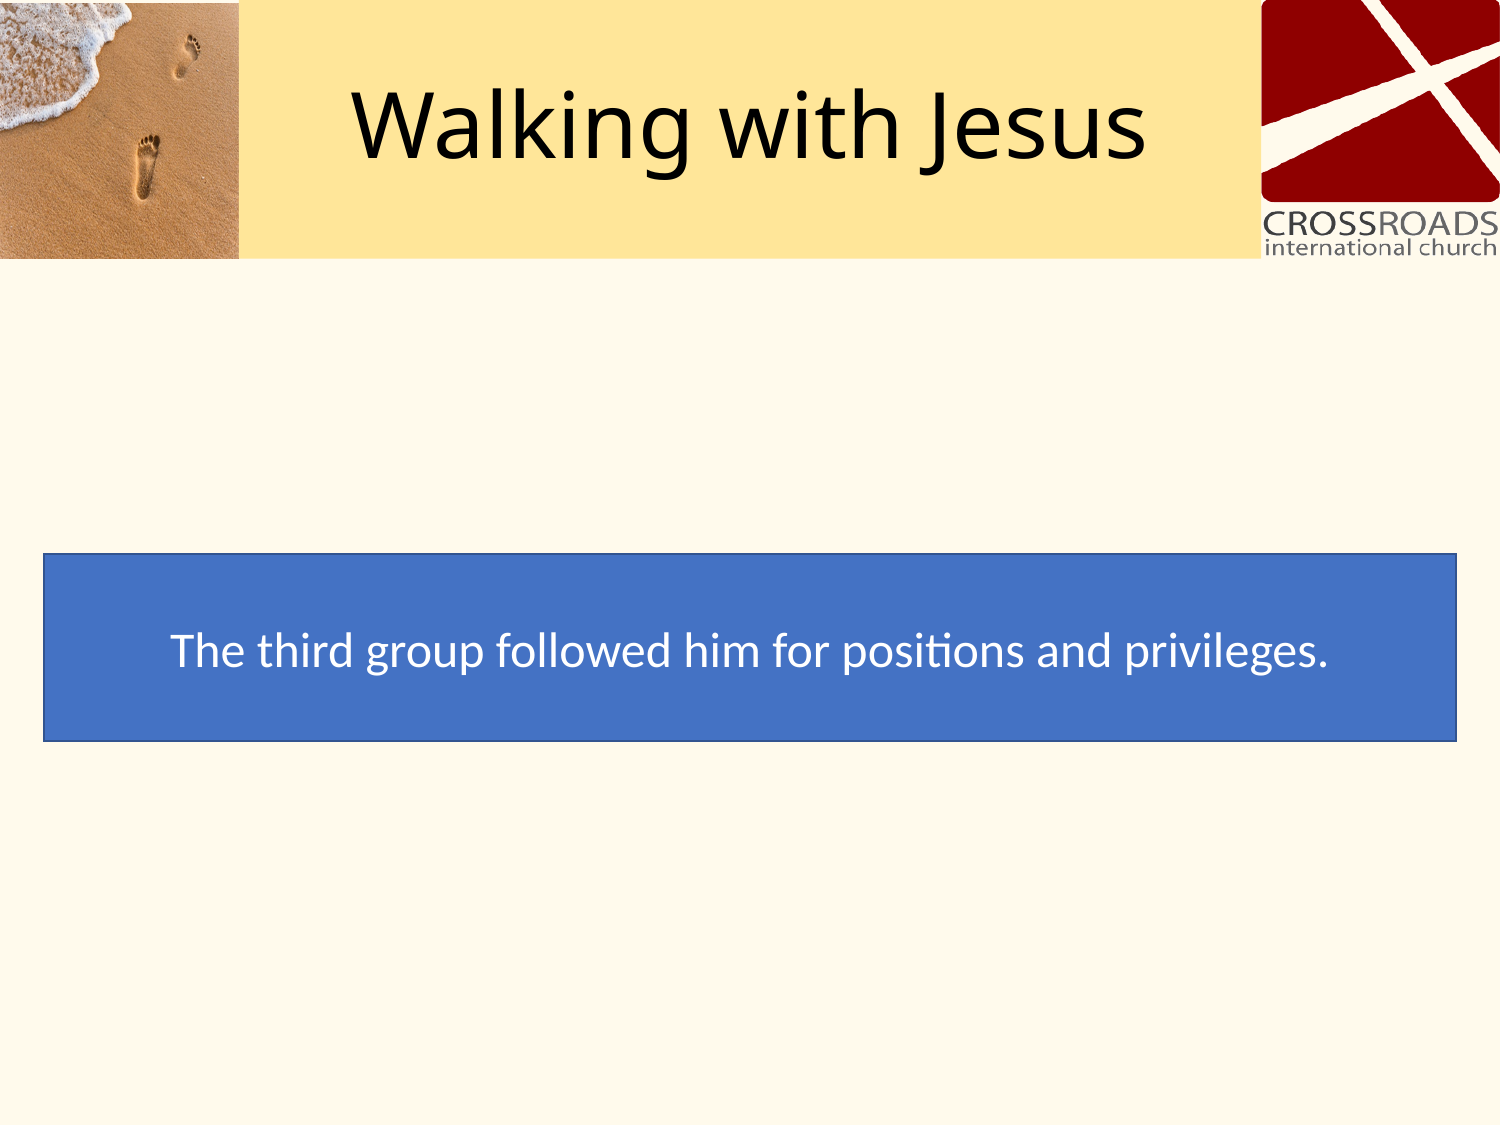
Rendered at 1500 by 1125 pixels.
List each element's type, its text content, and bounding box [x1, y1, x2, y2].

text_box Walking with Jesus [320, 29, 1180, 229]
picture [1261, 0, 1500, 261]
picture [0, 3, 239, 259]
text_box [238, 0, 1261, 260]
text_box The third group followed him for positions and privileges. [43, 553, 1457, 742]
